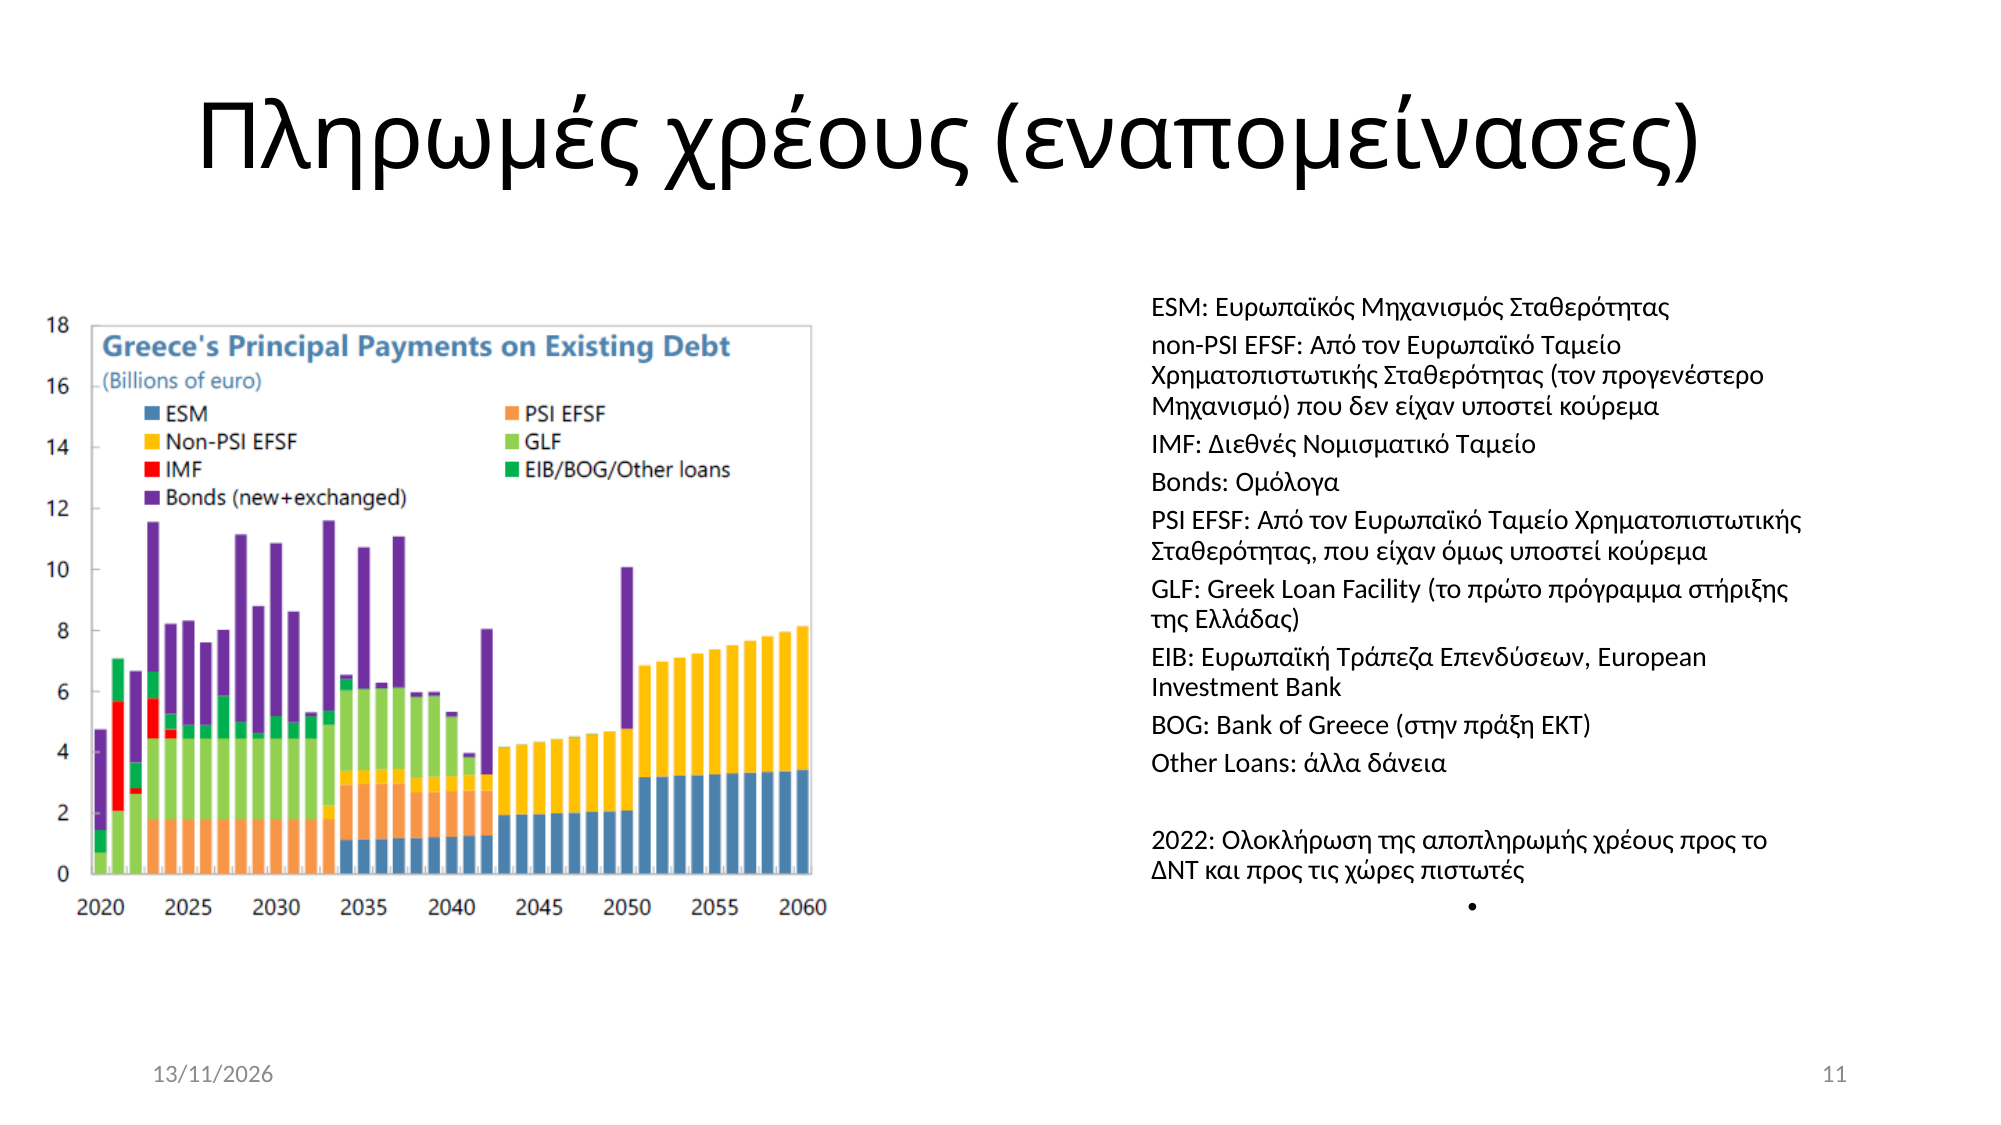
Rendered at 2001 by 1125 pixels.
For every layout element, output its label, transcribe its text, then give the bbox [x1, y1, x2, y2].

picture [31, 309, 901, 938]
slide_number 11 [1412, 1042, 1863, 1103]
title Πληρωμές χρέους (εναπομείνασες) [180, 47, 1830, 231]
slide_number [137, 1042, 588, 1103]
list ESM: Ευρωπαϊκός Μηχανισμός Σταθερότητας non-PSI EFSF: Από τον Ευρωπαϊκό Ταμείο Χρηματοπιστωτικής Σταθερότητας (τον προγενέστερο Μηχανισμό) που δεν είχαν υποστεί κούρεμα IMF: Διεθνές Νομισματικό Ταμείο Bonds: Ομόλογα PSI EFSF: Από τον Ευρωπαϊκό Ταμείο Χρηματοπιστωτικής Σταθερότητας, που είχαν όμως υποστεί κούρεμα GLF: Greek Loan Facility (το πρώτο πρόγραμμα στήριξης της Ελλάδας) EIB: Ευρωπαϊκή Τράπεζα Επενδύσεων, European Investment Bank BOG: Bank of Greece (στην πράξη EKT) Other Loans: άλλα δάνεια 2022: Ολοκλήρωση της αποπληρωμής χρέους προς το ΔΝΤ και προς τις χώρες πιστωτές [923, 285, 1830, 963]
